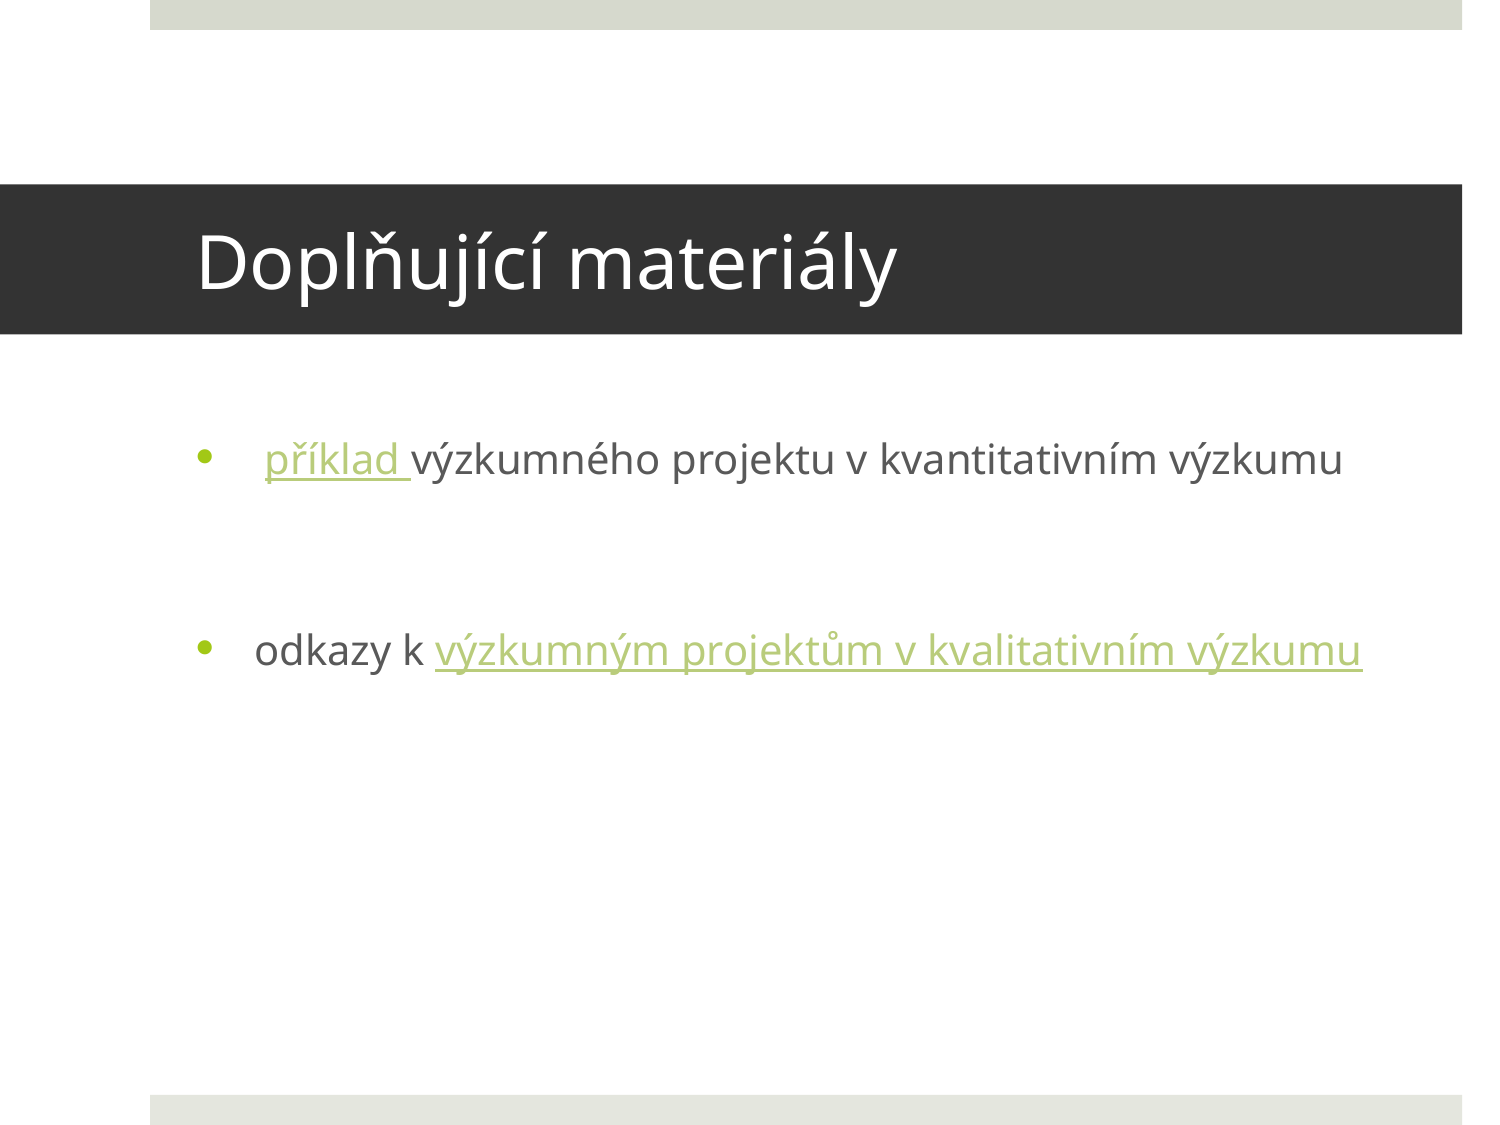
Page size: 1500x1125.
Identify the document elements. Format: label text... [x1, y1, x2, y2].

title Doplňující materiály [0, 184, 1463, 335]
list příklad výzkumného projektu v kvantitativním výzkumu odkazy k výzkumným projektům v kvalitativním výzkumu [182, 425, 1432, 1028]
